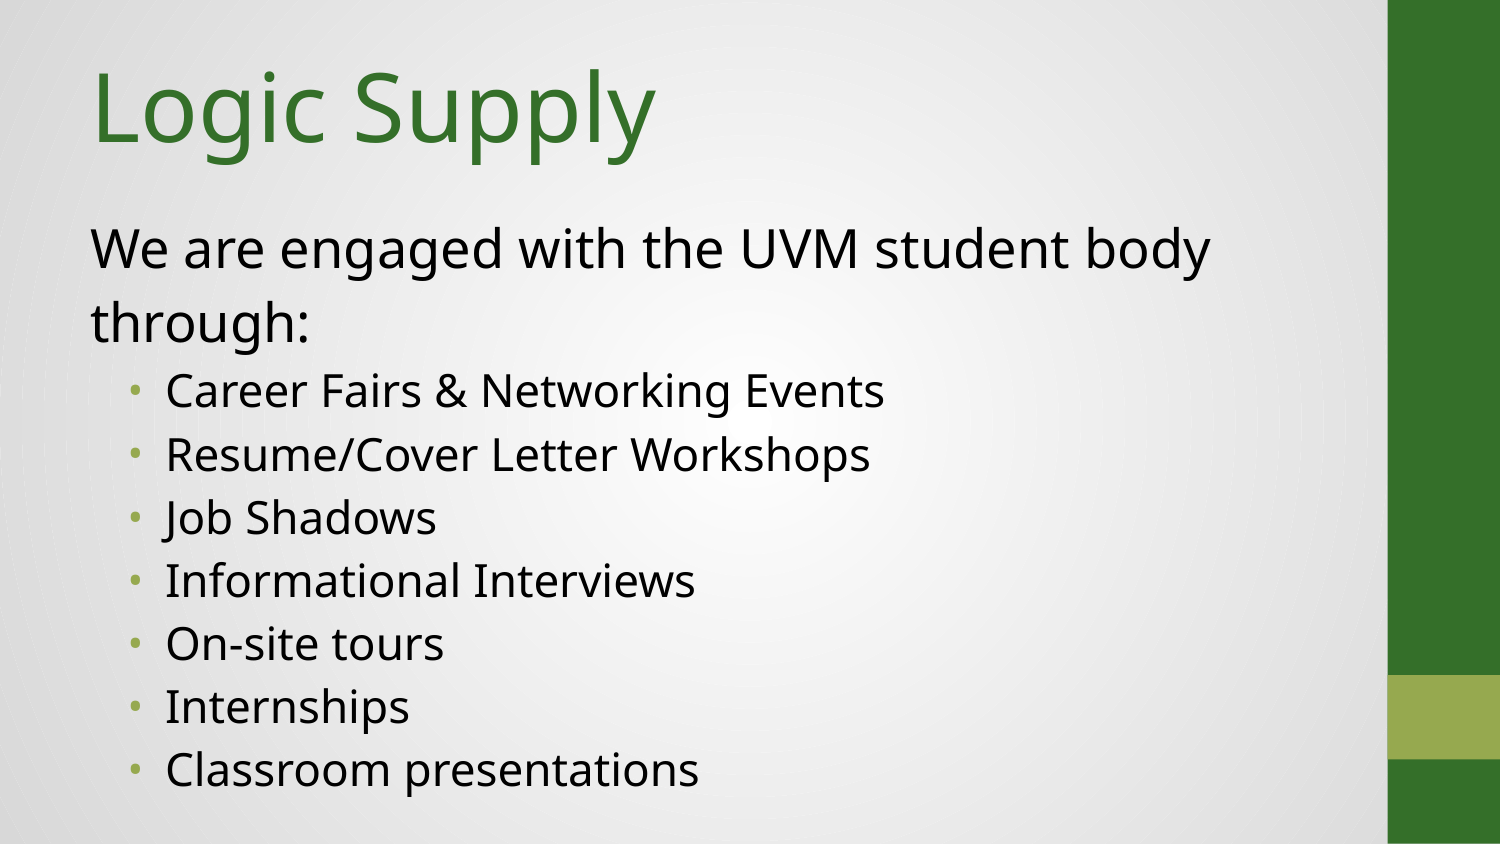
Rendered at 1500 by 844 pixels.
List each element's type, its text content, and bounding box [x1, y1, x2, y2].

title Logic Supply [75, 33, 1325, 175]
list We are engaged with the UVM student body through: Career Fairs & Networking Events Resume/Cover Letter Workshops Job Shadows Informational Interviews On-site tours Internships Classroom presentations [75, 196, 1325, 788]
